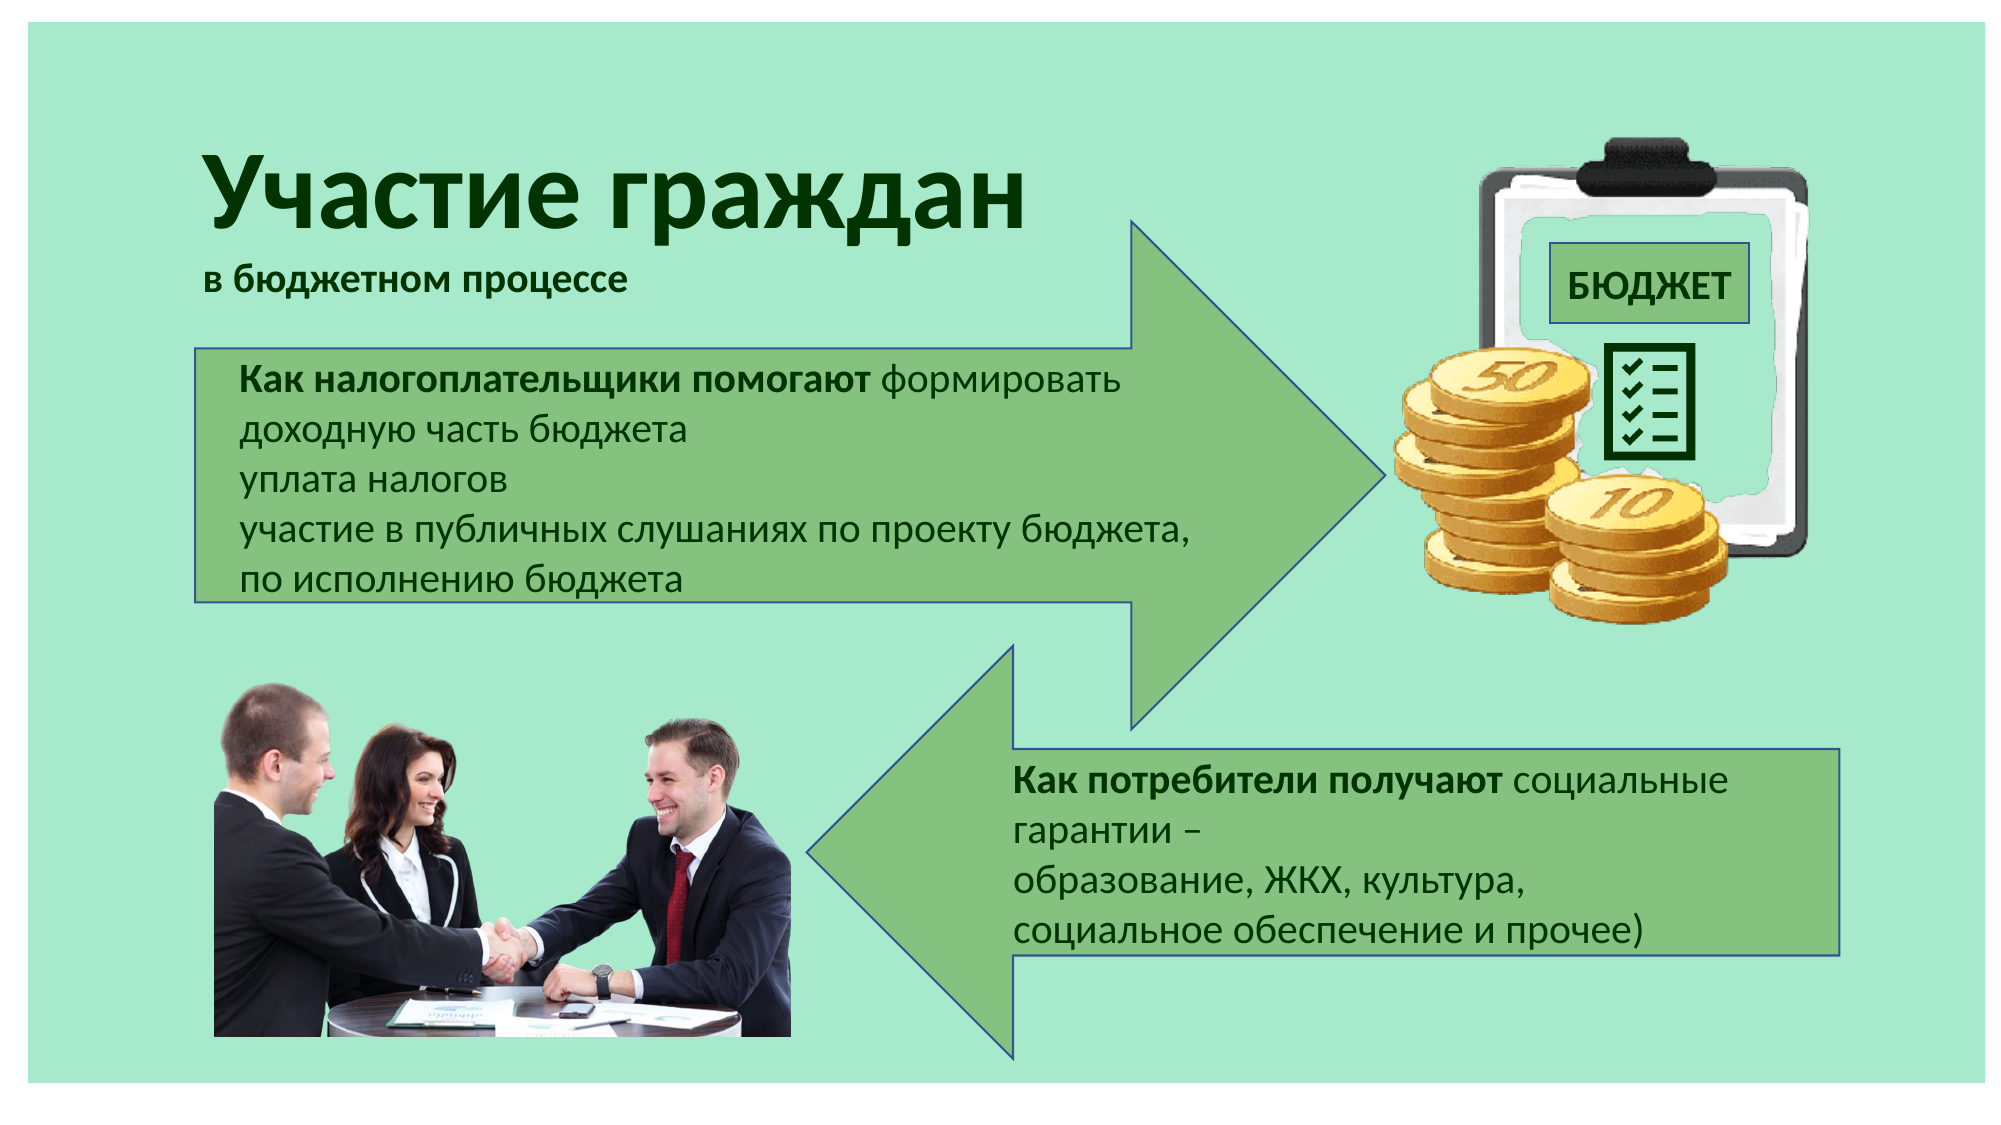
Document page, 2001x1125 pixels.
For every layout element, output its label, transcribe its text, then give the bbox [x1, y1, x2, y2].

picture [1087, 94, 2000, 678]
picture [214, 652, 791, 1037]
text_box Как налогоплательщики помогают формировать доходную часть бюджета уплата налогов участие в публичных слушаниях по проекту бюджета, по исполнению бюджета [194, 347, 1087, 604]
text_box Участие граждан в бюджетном процессе [188, 108, 1080, 309]
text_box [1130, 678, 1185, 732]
text_box Как потребители получают социальные гарантии – образование, ЖКХ, культура, социальное обеспечение и прочее) [805, 643, 1841, 1062]
text_box [27, 21, 1986, 1084]
